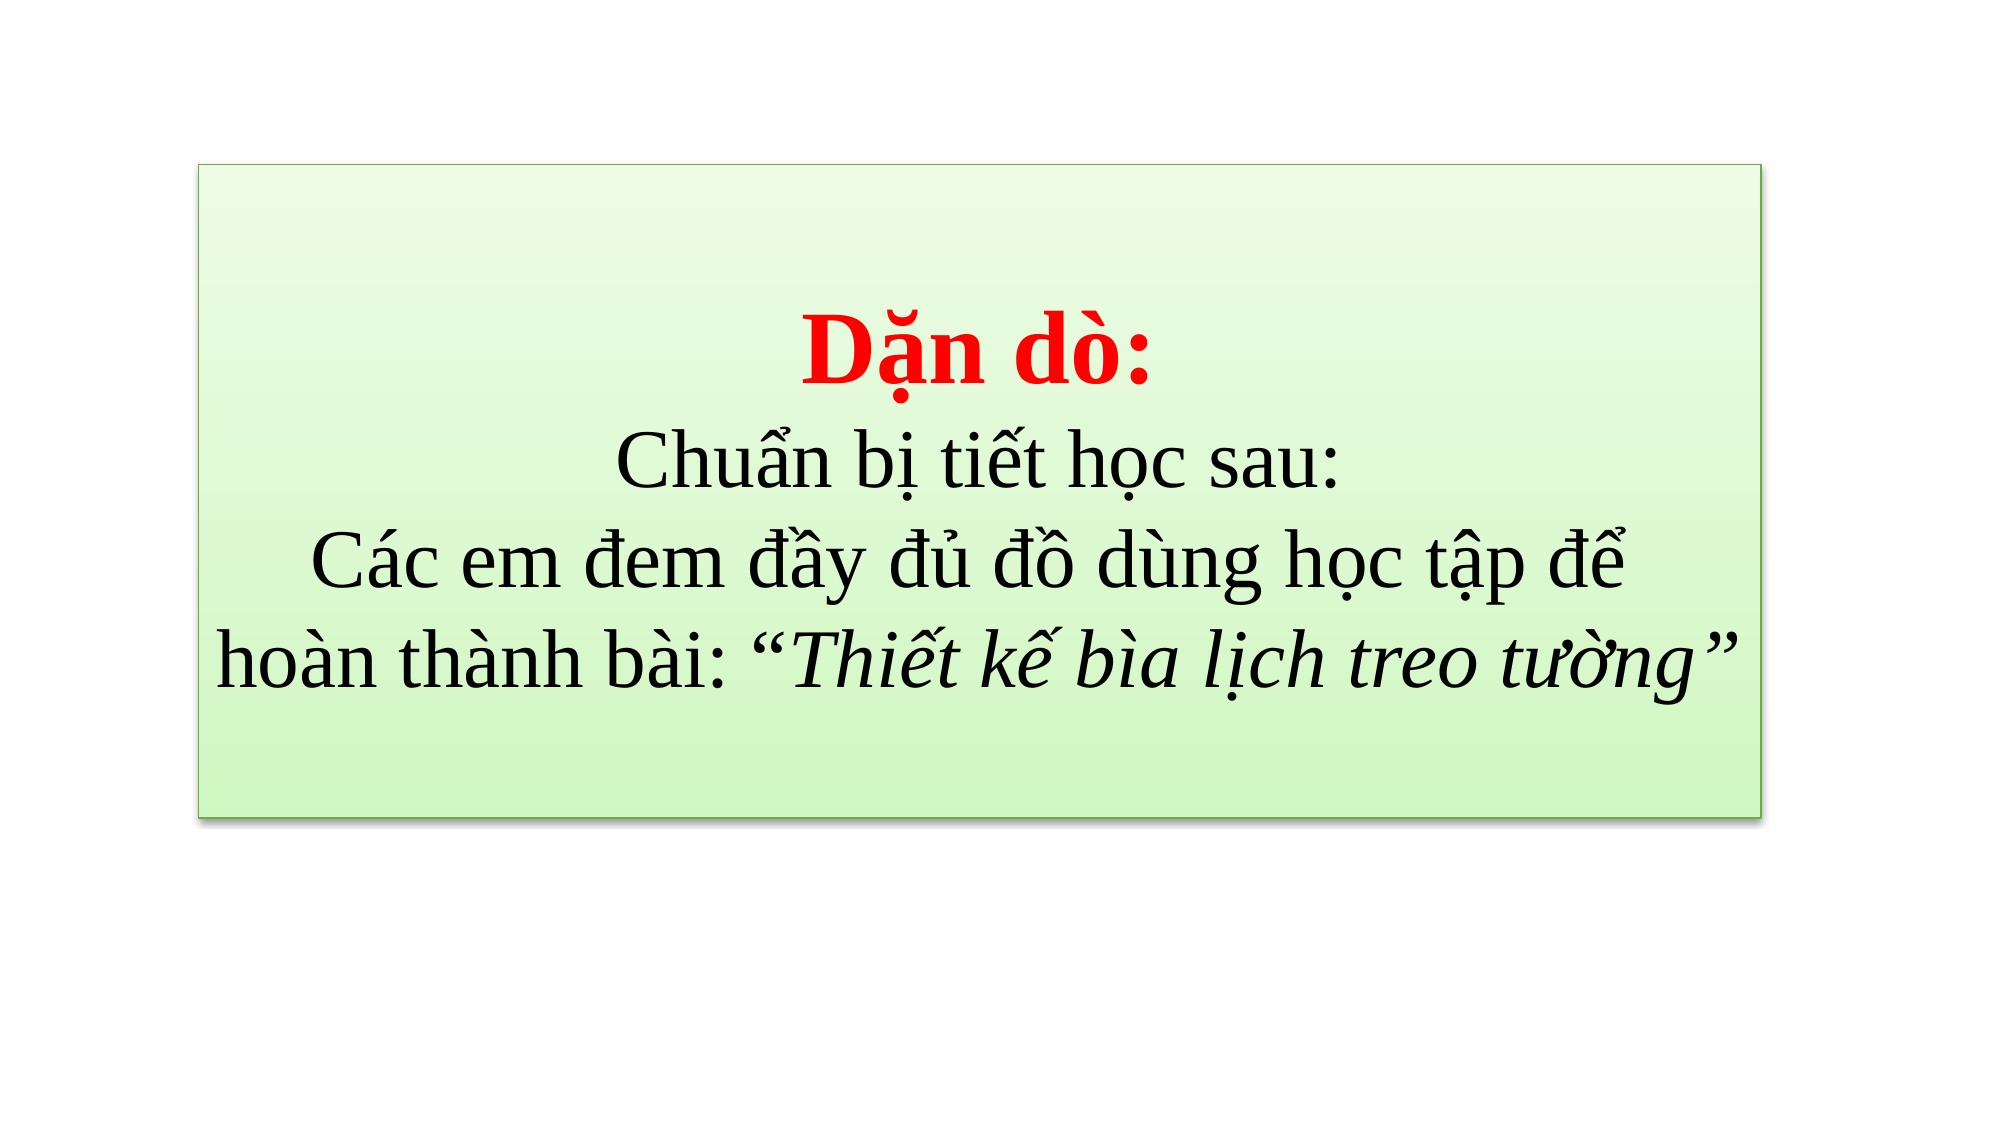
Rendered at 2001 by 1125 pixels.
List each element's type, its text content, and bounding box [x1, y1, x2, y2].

text_box Dặn dò: Chuẩn bị tiết học sau: Các em đem đầy đủ đồ dùng học tập để hoàn thành bài: “Thiết kế bìa lịch treo tường” [198, 164, 1762, 819]
